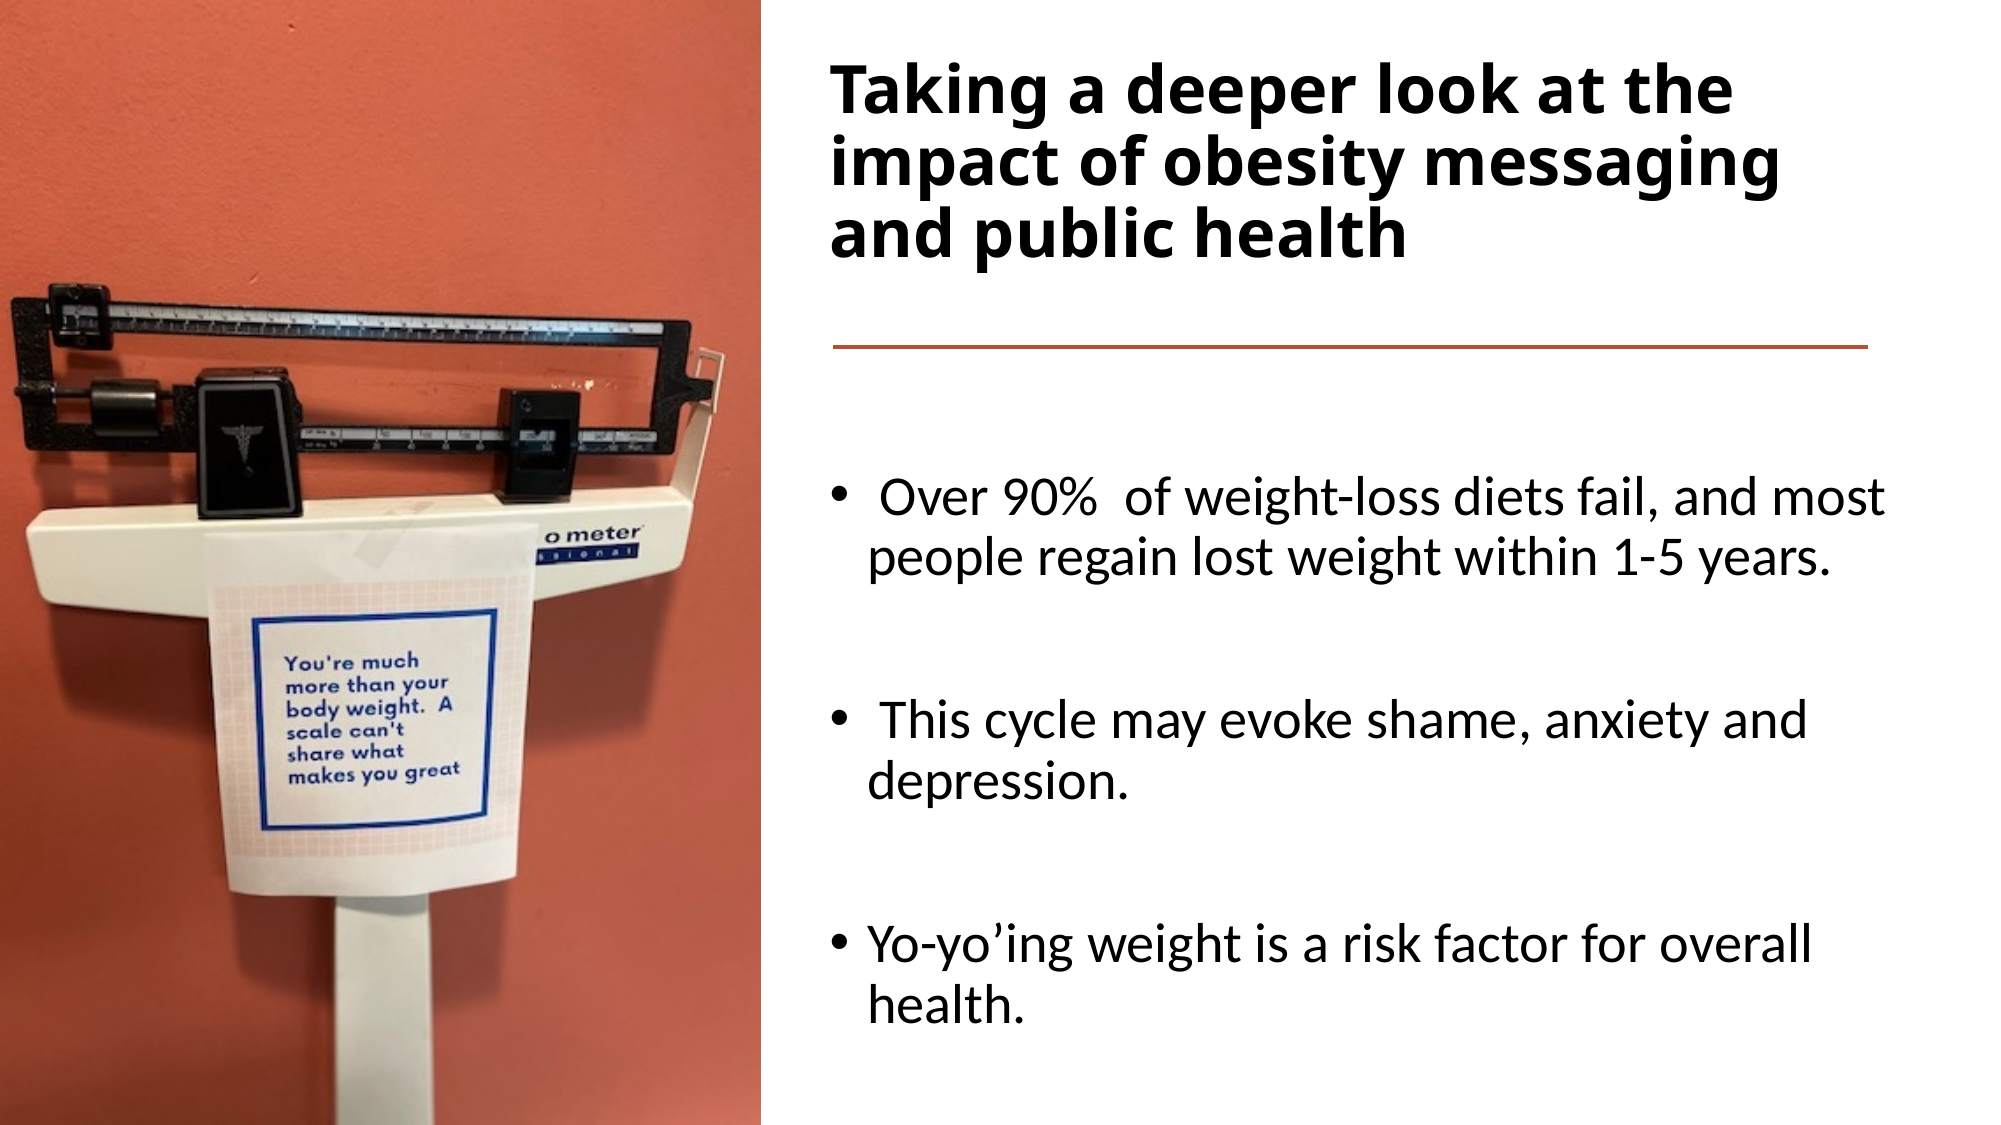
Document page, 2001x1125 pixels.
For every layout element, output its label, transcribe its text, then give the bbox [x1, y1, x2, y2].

title Taking a deeper look at the impact of obesity messaging and public health [814, 42, 1869, 280]
list Over 90% of weight-loss diets fail, and most people regain lost weight within 1-5 years. This cycle may evoke shame, anxiety and depression. Yo-yo’ing weight is a risk factor for overall health. [814, 388, 1957, 1083]
picture [0, 0, 761, 1125]
